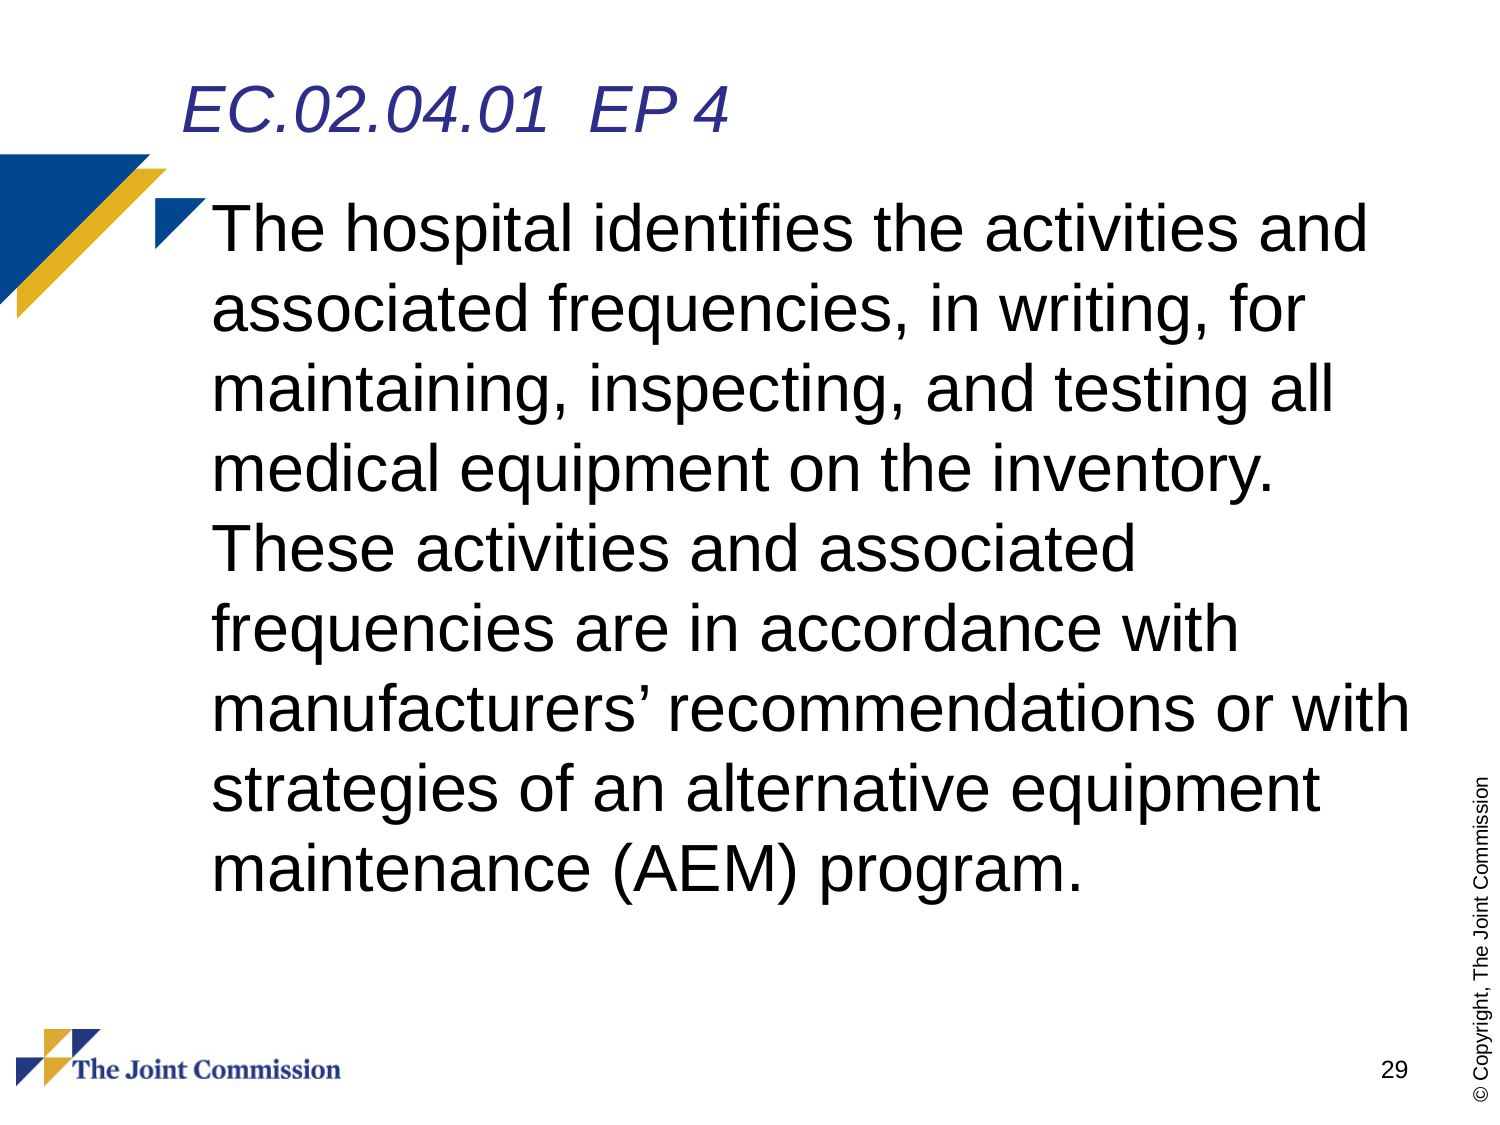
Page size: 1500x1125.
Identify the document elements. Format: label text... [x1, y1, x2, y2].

title EC.02.04.01 EP 4 [166, 34, 1424, 177]
picture [16, 1029, 347, 1090]
list The hospital identifies the activities and associated frequencies, in writing, for maintaining, inspecting, and testing all medical equipment on the inventory. These activities and associated frequencies are in accordance with manufacturers’ recommendations or with strategies of an alternative equipment maintenance (AEM) program. [140, 177, 1447, 1037]
